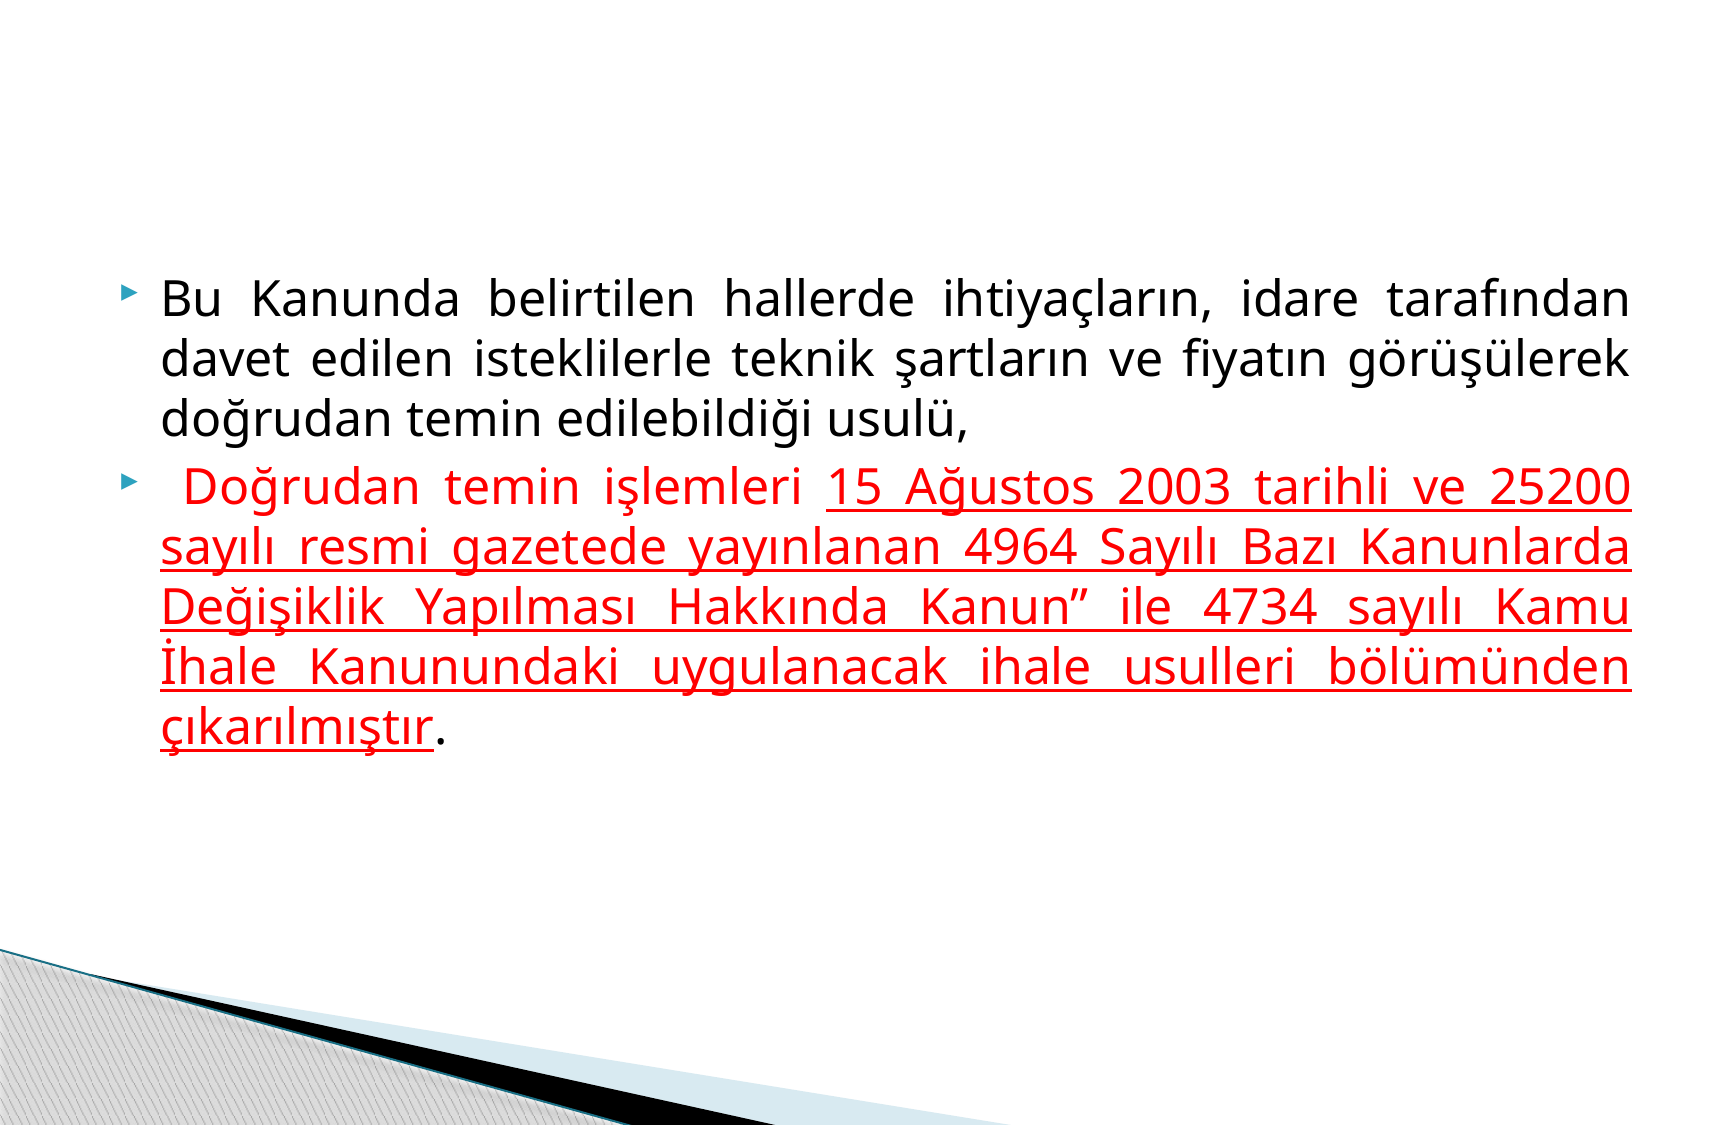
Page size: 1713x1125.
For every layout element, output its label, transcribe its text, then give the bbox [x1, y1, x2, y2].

list Bu Kanunda belirtilen hallerde ihtiyaçların, idare tarafından davet edilen isteklilerle teknik şartların ve fiyatın görüşülerek doğrudan temin edilebildiği usulü, Doğrudan temin işlemleri 15 Ağustos 2003 tarihli ve 25200 sayılı resmi gazetede yayınlanan 4964 Sayılı Bazı Kanunlarda Değişiklik Yapılması Hakkında Kanun” ile 4734 sayılı Kamu İhale Kanunundaki uygulanacak ihale usulleri bölümünden çıkarılmıştır. [85, 259, 1647, 1018]
